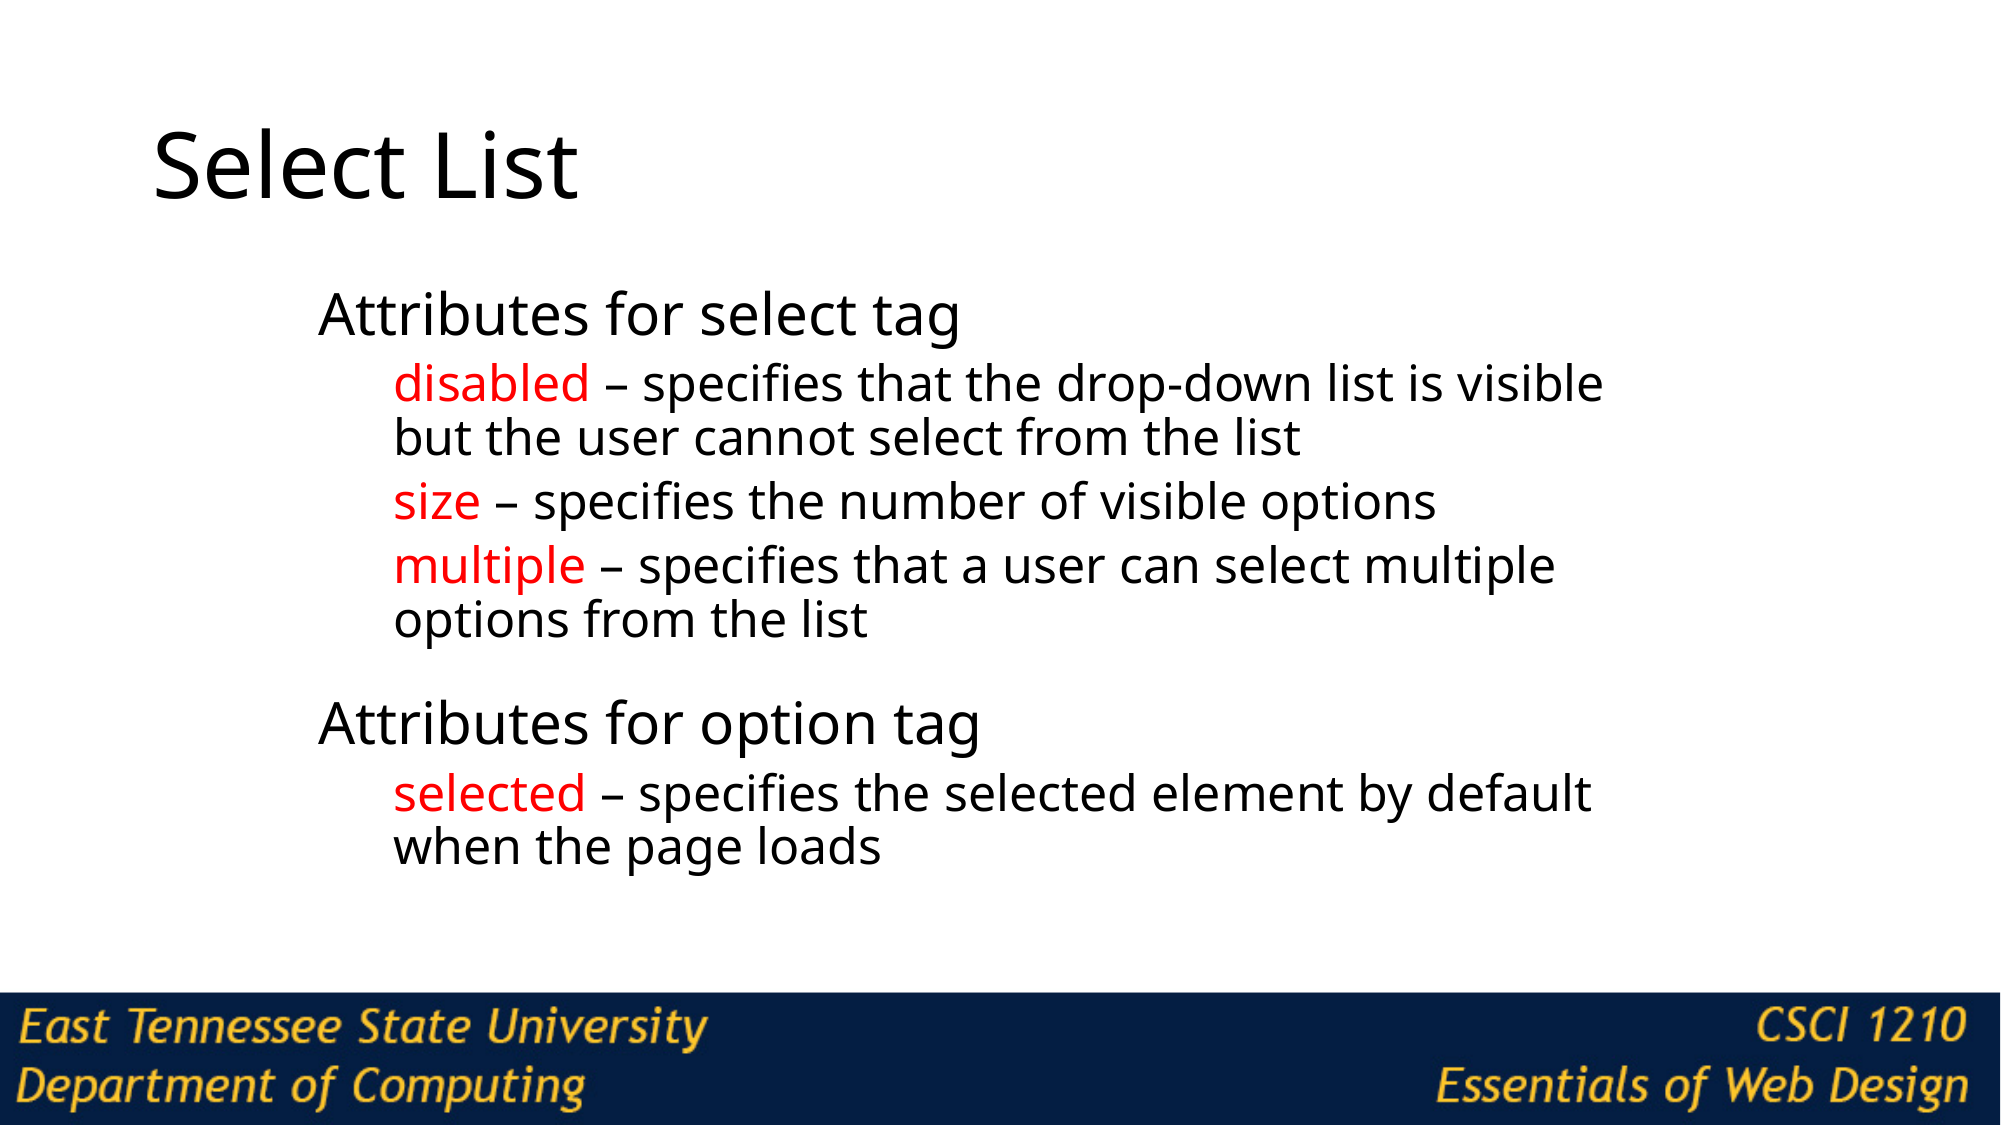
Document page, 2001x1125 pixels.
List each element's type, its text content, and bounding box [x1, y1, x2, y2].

picture [0, 0, 2001, 1125]
list Attributes for select tag disabled – specifies that the drop-down list is visible but the user cannot select from the list size – specifies the number of visible options multiple – specifies that a user can select multiple options from the list Attributes for option tag selected – specifies the selected element by default when the page loads [303, 277, 1697, 938]
title Select List [137, 59, 1863, 278]
